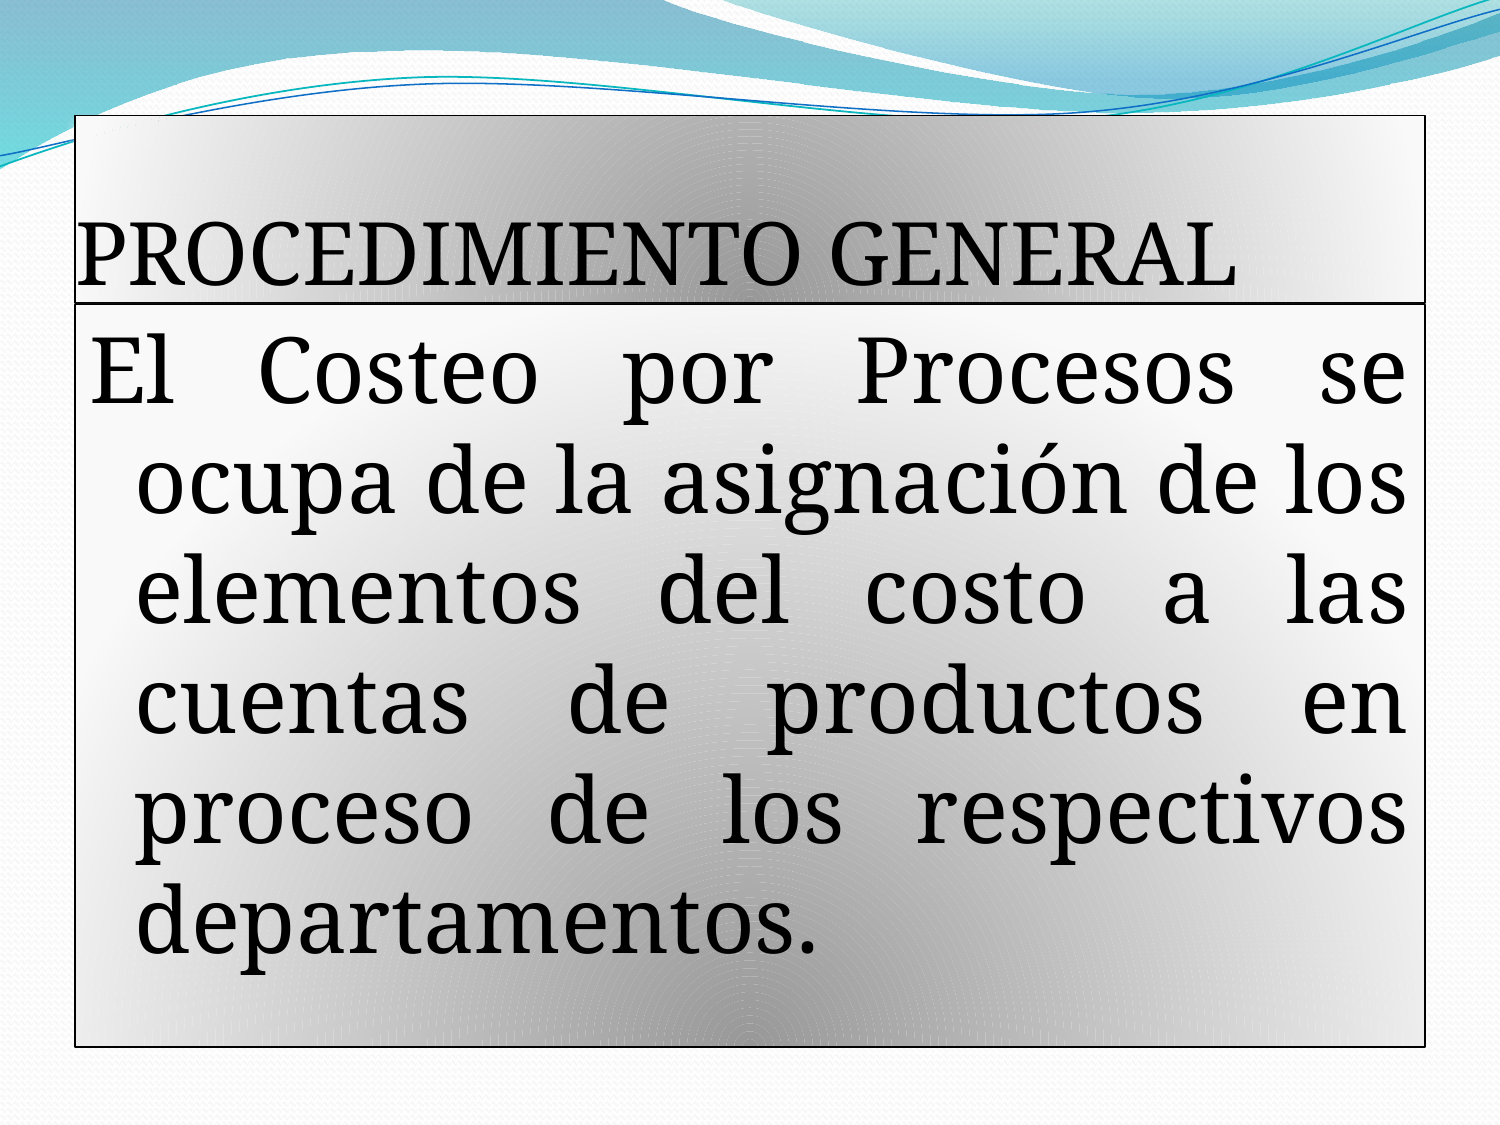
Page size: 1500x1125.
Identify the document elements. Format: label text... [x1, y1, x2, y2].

list El Costeo por Procesos se ocupa de la asignación de los elementos del costo a las cuentas de productos en proceso de los respectivos departamentos. [74, 304, 1426, 1048]
title PROCEDIMIENTO GENERAL [74, 115, 1426, 304]
